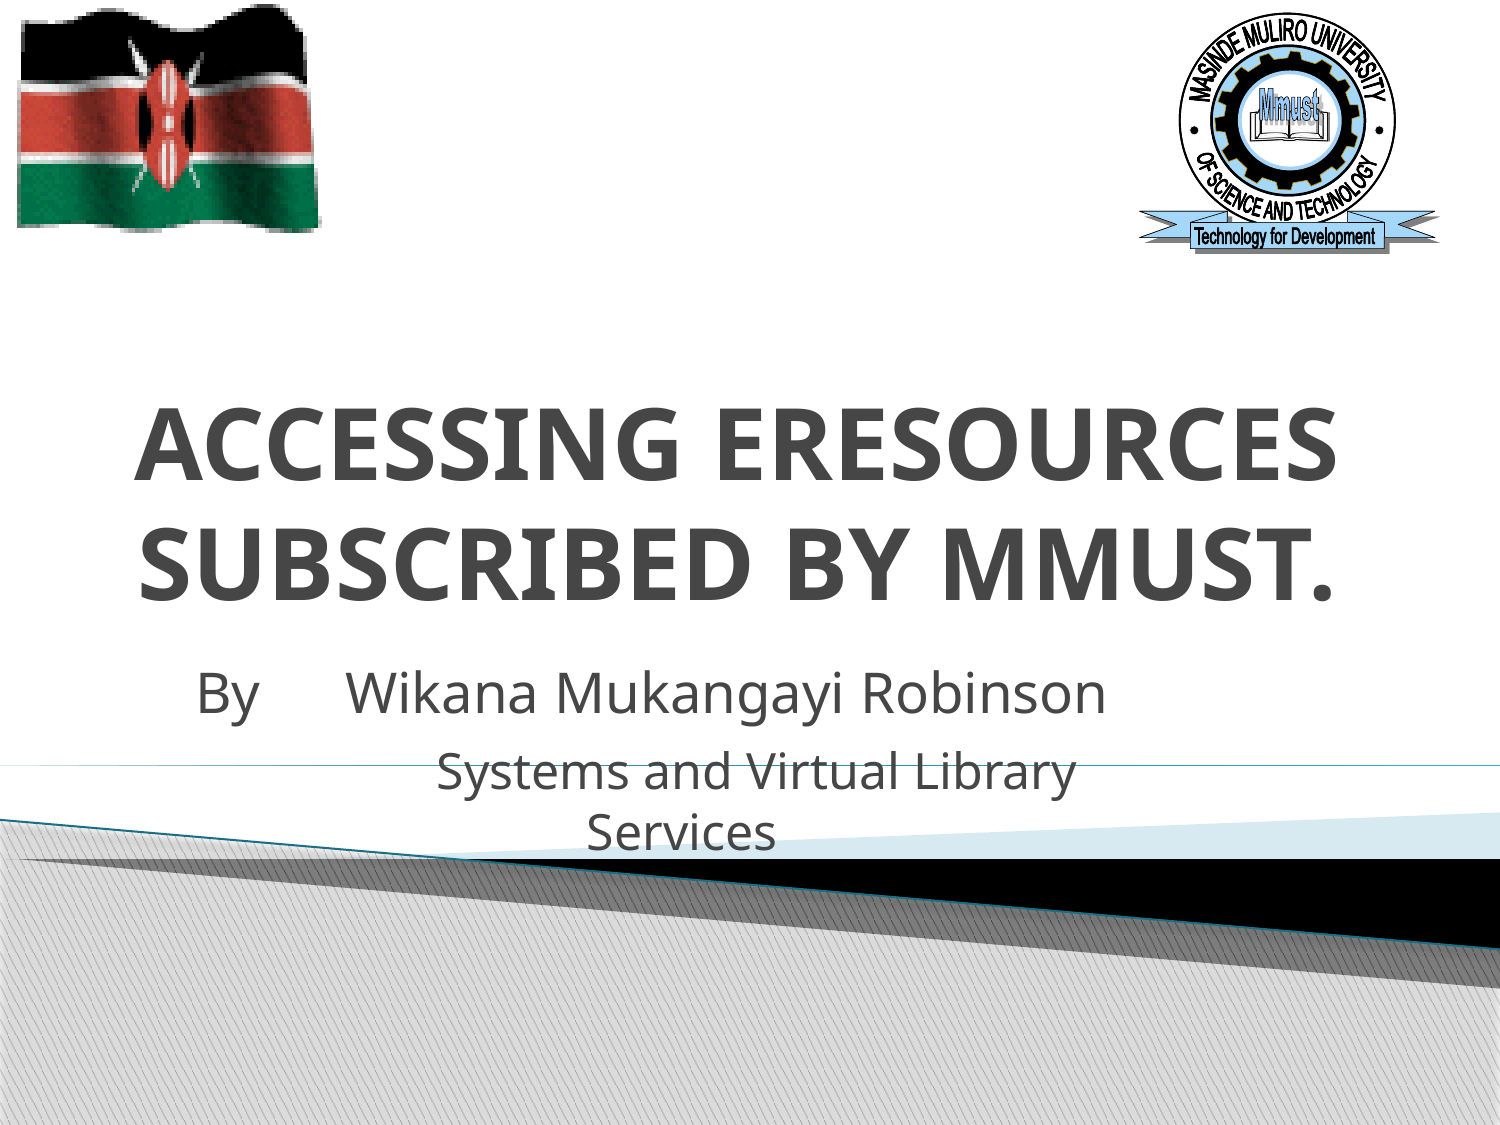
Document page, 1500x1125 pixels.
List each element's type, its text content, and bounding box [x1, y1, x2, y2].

subtitle By Wikana Mukangayi Robinson Systems and Virtual Library Services [187, 650, 1188, 875]
picture [199, 875, 1500, 989]
title ACCESSING ERESOURCES SUBSCRIBED BY MMUST. [99, 237, 1375, 629]
picture [14, 4, 334, 234]
picture [1137, 12, 1451, 272]
picture [5, 859, 187, 874]
